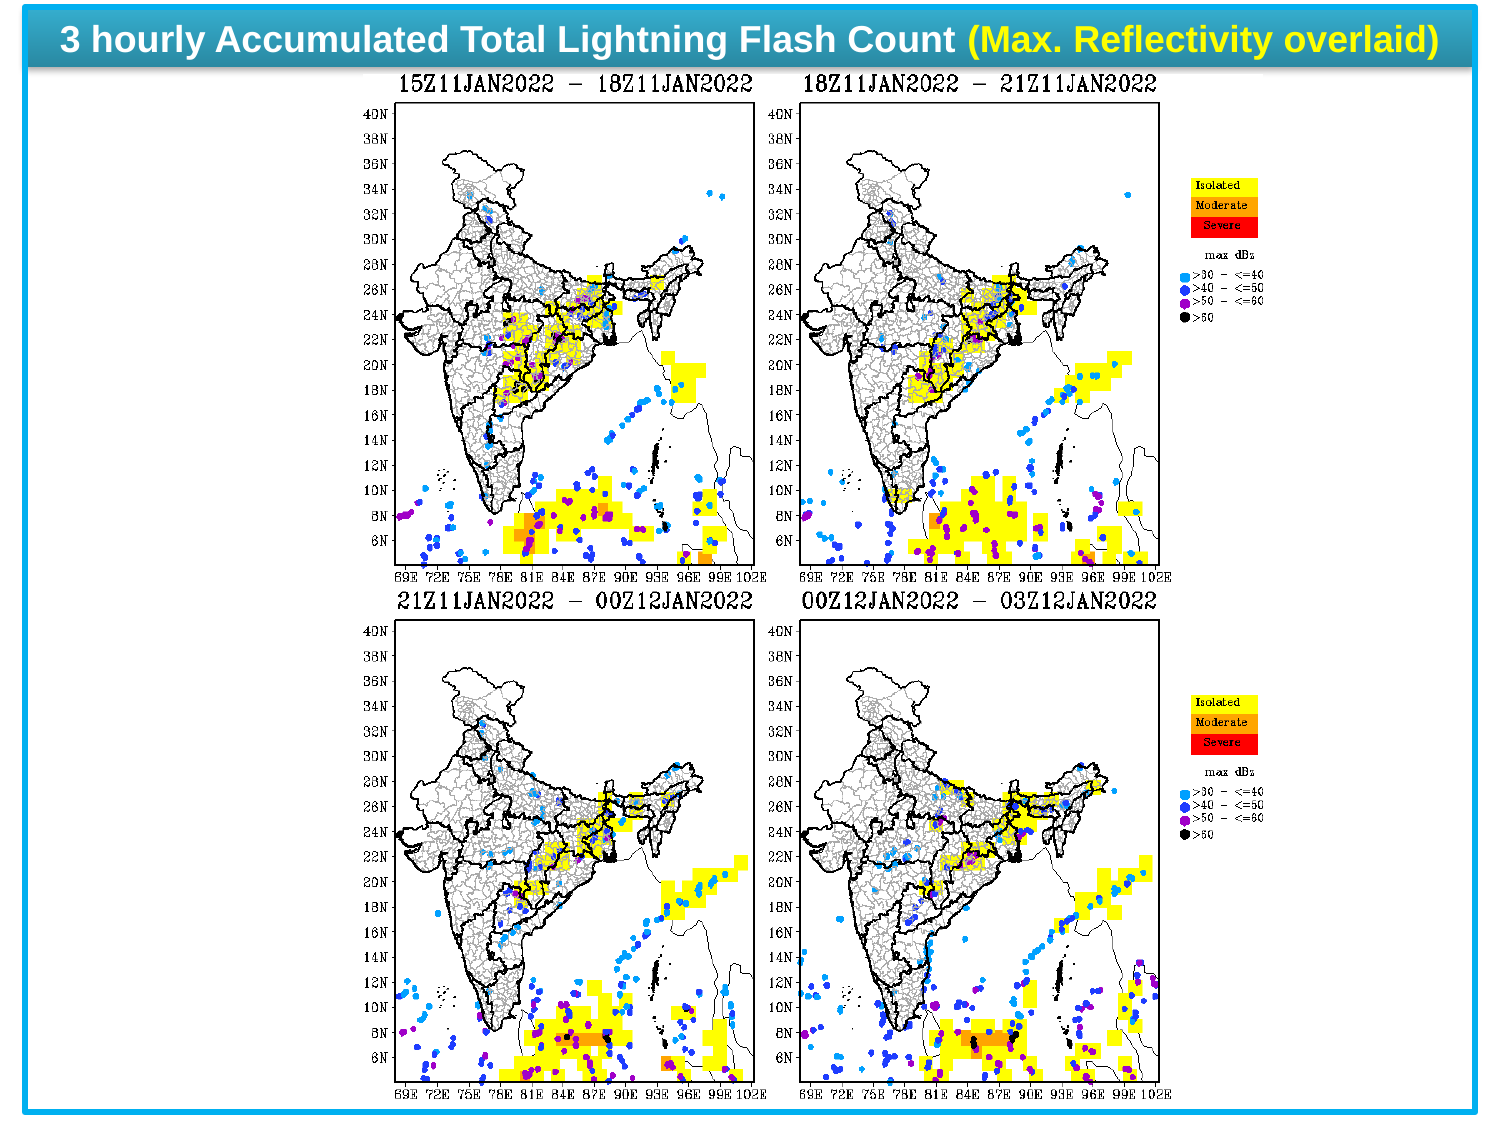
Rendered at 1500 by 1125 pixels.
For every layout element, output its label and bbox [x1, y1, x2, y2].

picture [363, 74, 1263, 1100]
text_box [23, 5, 1477, 1114]
